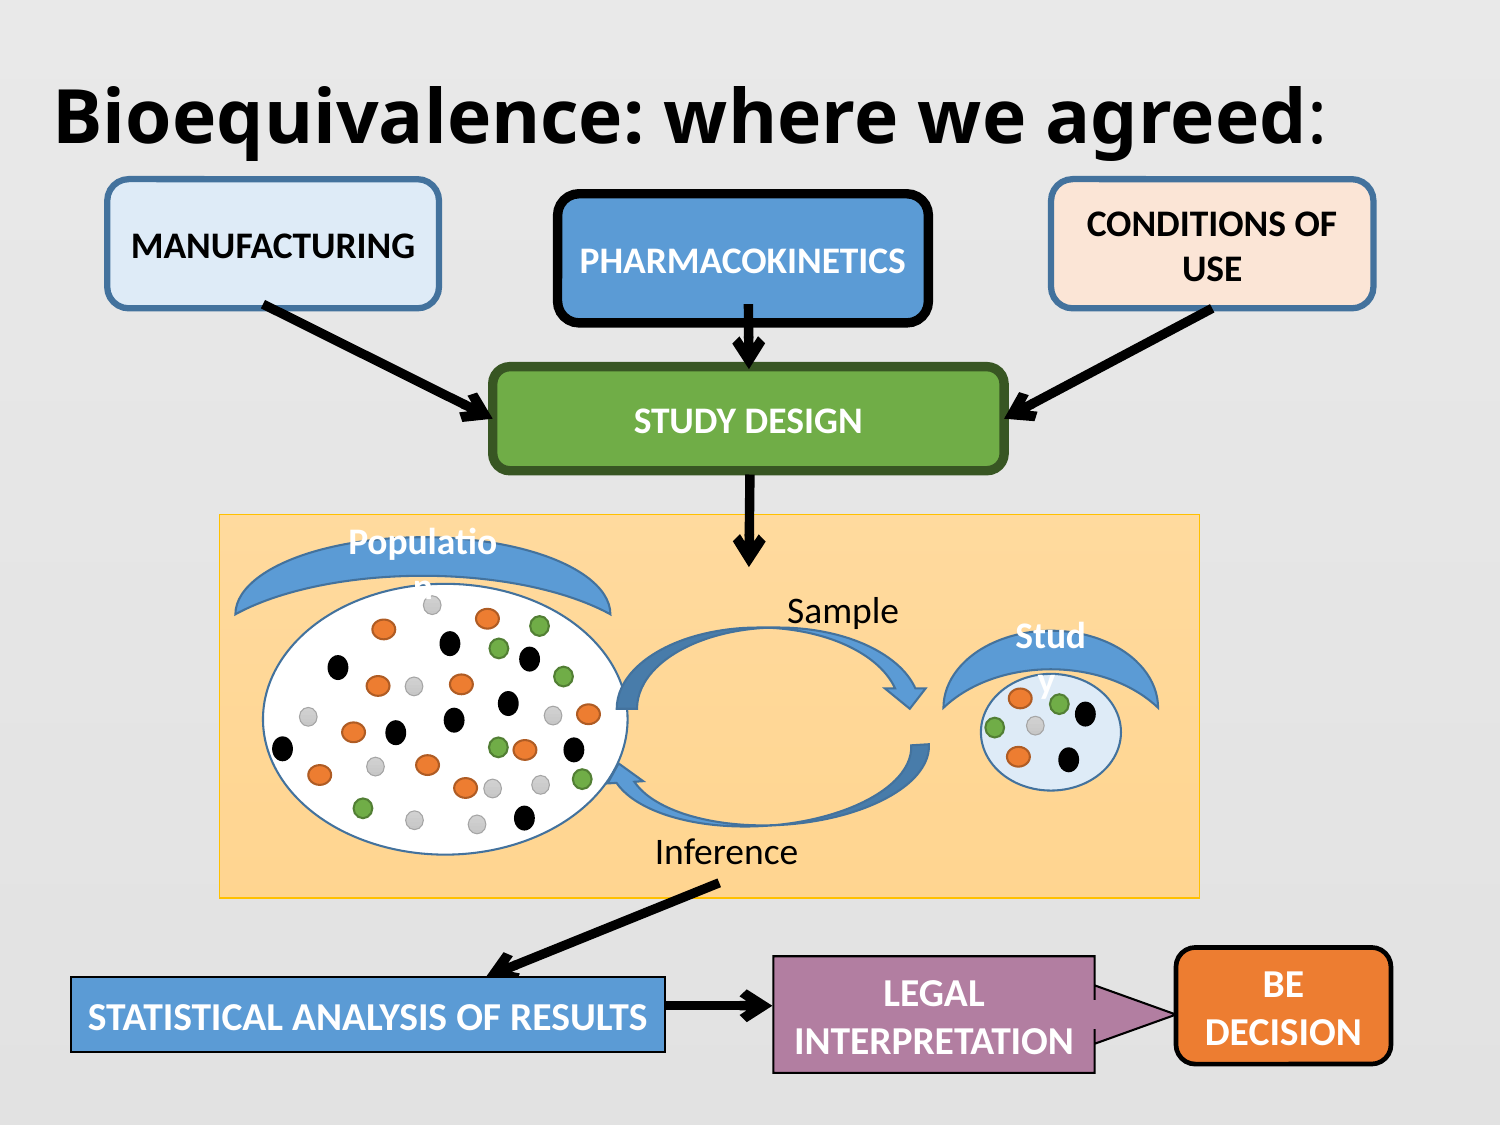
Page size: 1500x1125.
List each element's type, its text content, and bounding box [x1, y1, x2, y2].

text_box [488, 637, 510, 660]
text_box [519, 646, 541, 672]
text_box [563, 737, 585, 763]
text_box [571, 768, 593, 791]
text_box [415, 754, 441, 777]
text_box [531, 774, 550, 795]
text_box [483, 778, 503, 799]
text_box STUDY DESIGN [491, 365, 1006, 472]
text_box LEGAL INTERPRETATION [772, 955, 1174, 1074]
text_box [553, 665, 574, 688]
text_box [385, 720, 407, 746]
text_box [803, 743, 930, 820]
text_box [448, 673, 474, 696]
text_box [485, 882, 720, 977]
text_box [827, 639, 928, 711]
text_box [984, 716, 1006, 739]
text_box Sample [772, 578, 923, 639]
text_box CONDITIONS OF USE [1049, 178, 1375, 310]
text_box [404, 676, 424, 697]
text_box [1048, 693, 1070, 716]
text_box [543, 705, 563, 726]
text_box [443, 707, 465, 733]
text_box [1005, 745, 1031, 768]
text_box [1058, 747, 1080, 773]
text_box [467, 814, 487, 835]
text_box [474, 607, 500, 630]
text_box [605, 761, 713, 820]
text_box Study [942, 629, 1160, 711]
text_box [487, 736, 509, 759]
text_box [261, 582, 629, 856]
text_box [219, 514, 1200, 899]
text_box [1025, 715, 1045, 736]
text_box STATISTICAL ANALYSIS OF RESULTS [70, 976, 666, 1053]
text_box [615, 626, 772, 710]
text_box [529, 615, 550, 637]
title Bioequivalence: where we agreed: [37, 59, 1448, 180]
text_box [513, 805, 535, 831]
text_box Population [234, 536, 612, 617]
text_box [366, 756, 385, 777]
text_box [262, 304, 493, 419]
text_box [422, 595, 442, 616]
text_box PHARMACOKINETICS [556, 192, 930, 324]
text_box [512, 739, 538, 761]
text_box [453, 777, 479, 799]
text_box MANUFACTURING [106, 178, 441, 310]
text_box [575, 703, 601, 726]
text_box [272, 736, 293, 762]
text_box [341, 721, 367, 744]
text_box Inference [639, 820, 840, 880]
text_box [1004, 308, 1213, 419]
text_box [298, 706, 318, 727]
text_box [307, 764, 333, 786]
text_box [365, 675, 391, 697]
text_box [405, 810, 424, 831]
text_box [497, 691, 519, 717]
text_box [371, 618, 397, 641]
text_box [1074, 701, 1096, 727]
text_box [327, 655, 349, 681]
text_box [439, 631, 461, 657]
text_box [1007, 687, 1033, 710]
text_box BE DECISION [1174, 946, 1393, 1066]
text_box [352, 797, 374, 820]
text_box [979, 672, 1123, 792]
